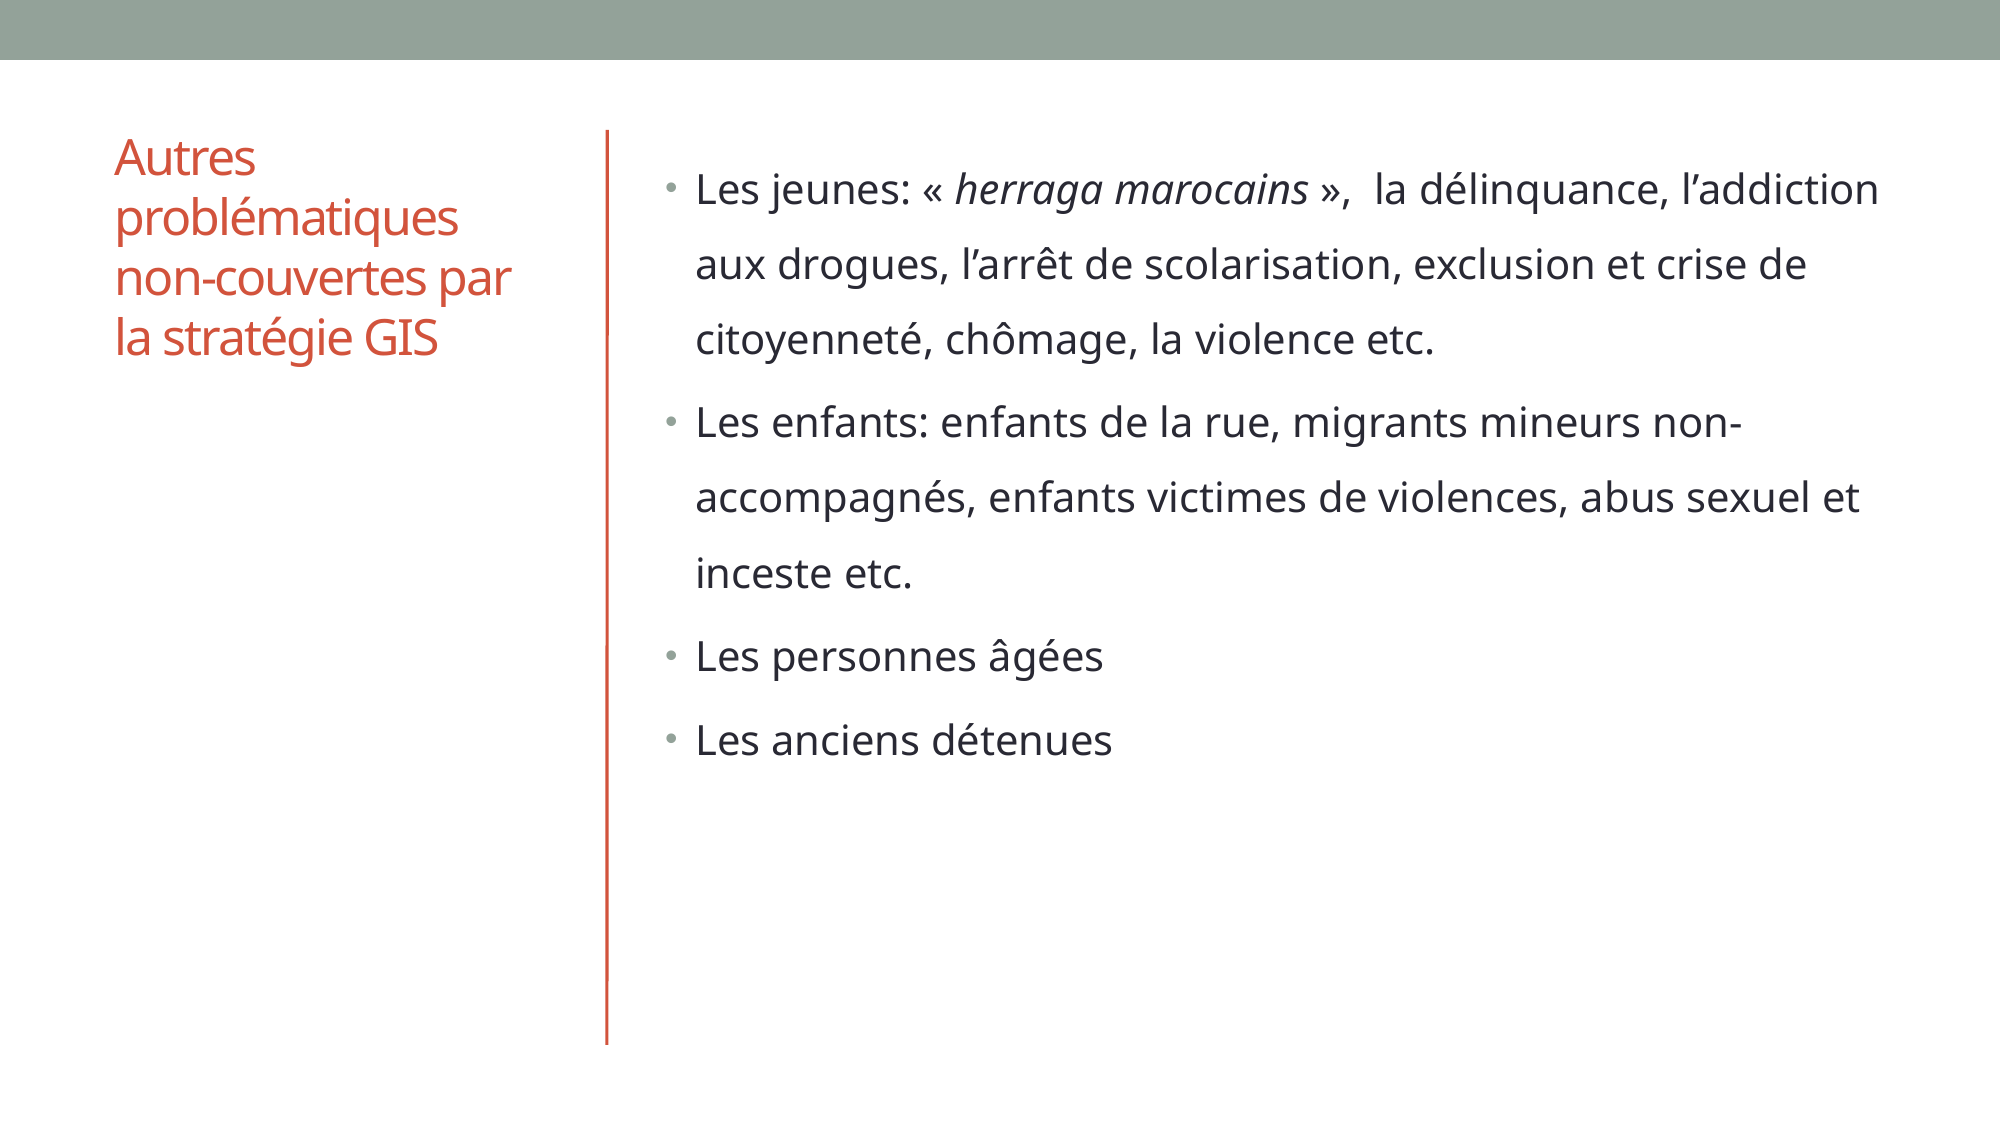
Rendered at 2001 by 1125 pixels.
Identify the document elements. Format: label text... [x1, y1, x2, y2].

title Autres problématiques non-couvertes par la stratégie GIS [99, 130, 568, 373]
list Les jeunes: « herraga marocains », la délinquance, l’addiction aux drogues, l’arrêt de scolarisation, exclusion et crise de citoyenneté, chômage, la violence etc. Les enfants: enfants de la rue, migrants mineurs non-accompagnés, enfants victimes de violences, abus sexuel et inceste etc. Les personnes âgées Les anciens détenues [650, 129, 1900, 1045]
